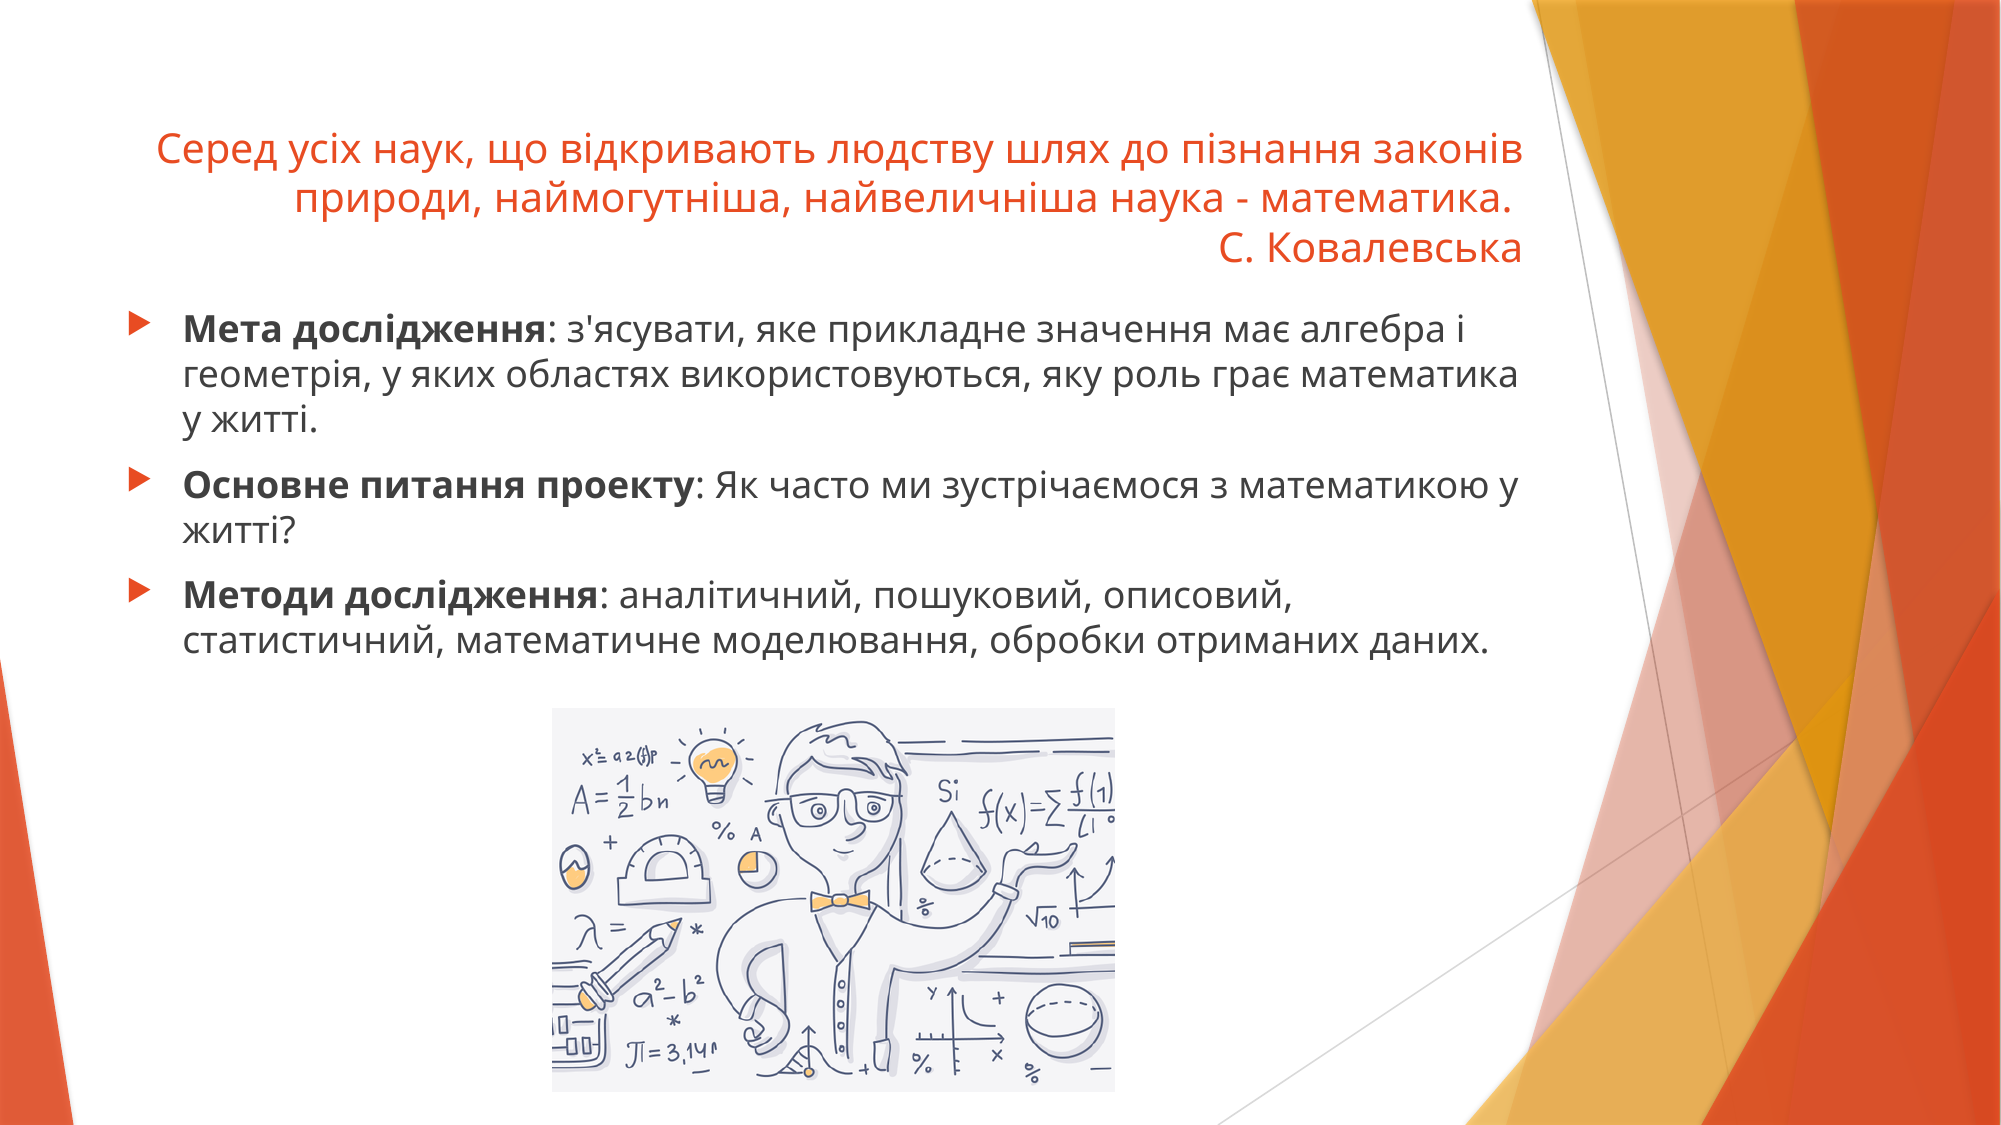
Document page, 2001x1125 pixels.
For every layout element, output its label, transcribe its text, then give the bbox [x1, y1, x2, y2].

title Серед усіх наук, що відкривають людству шлях до пізнання законів природи, наймогутніша, найвеличніша наука - математика. С. Ковалевська [128, 33, 1539, 287]
picture [551, 708, 1115, 1092]
list Мета дослідження: з'ясувати, яке прикладне значення має алгебра і геометрія, у яких областях використовуються, яку роль грає математика у житті. Основне питання проекту: Як часто ми зустрічаємося з математикою у житті? Методи дослідження: аналітичний, пошуковий, описовий, статистичний, математичне моделювання, обробки отриманих даних. [111, 297, 1556, 934]
